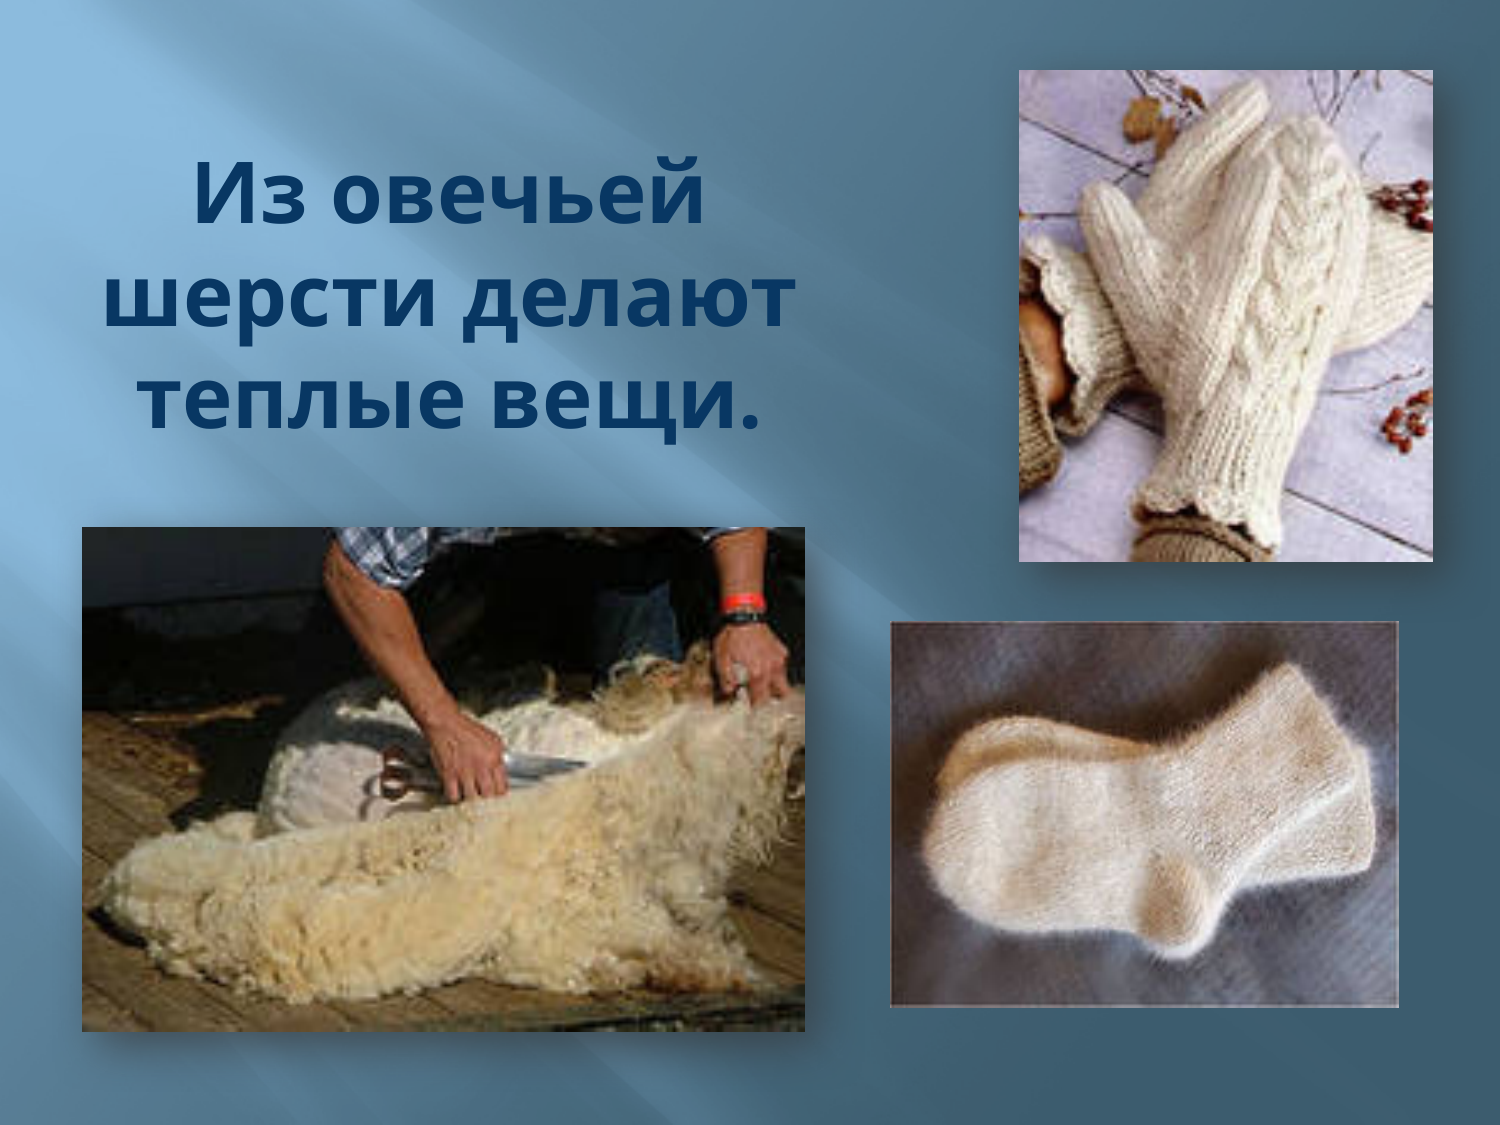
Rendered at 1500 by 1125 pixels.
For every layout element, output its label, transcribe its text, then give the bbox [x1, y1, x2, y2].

title Из овечьей шерсти делают теплые вещи. [64, 93, 835, 491]
picture [890, 620, 1399, 1008]
picture [1019, 70, 1433, 562]
picture [81, 527, 805, 1032]
